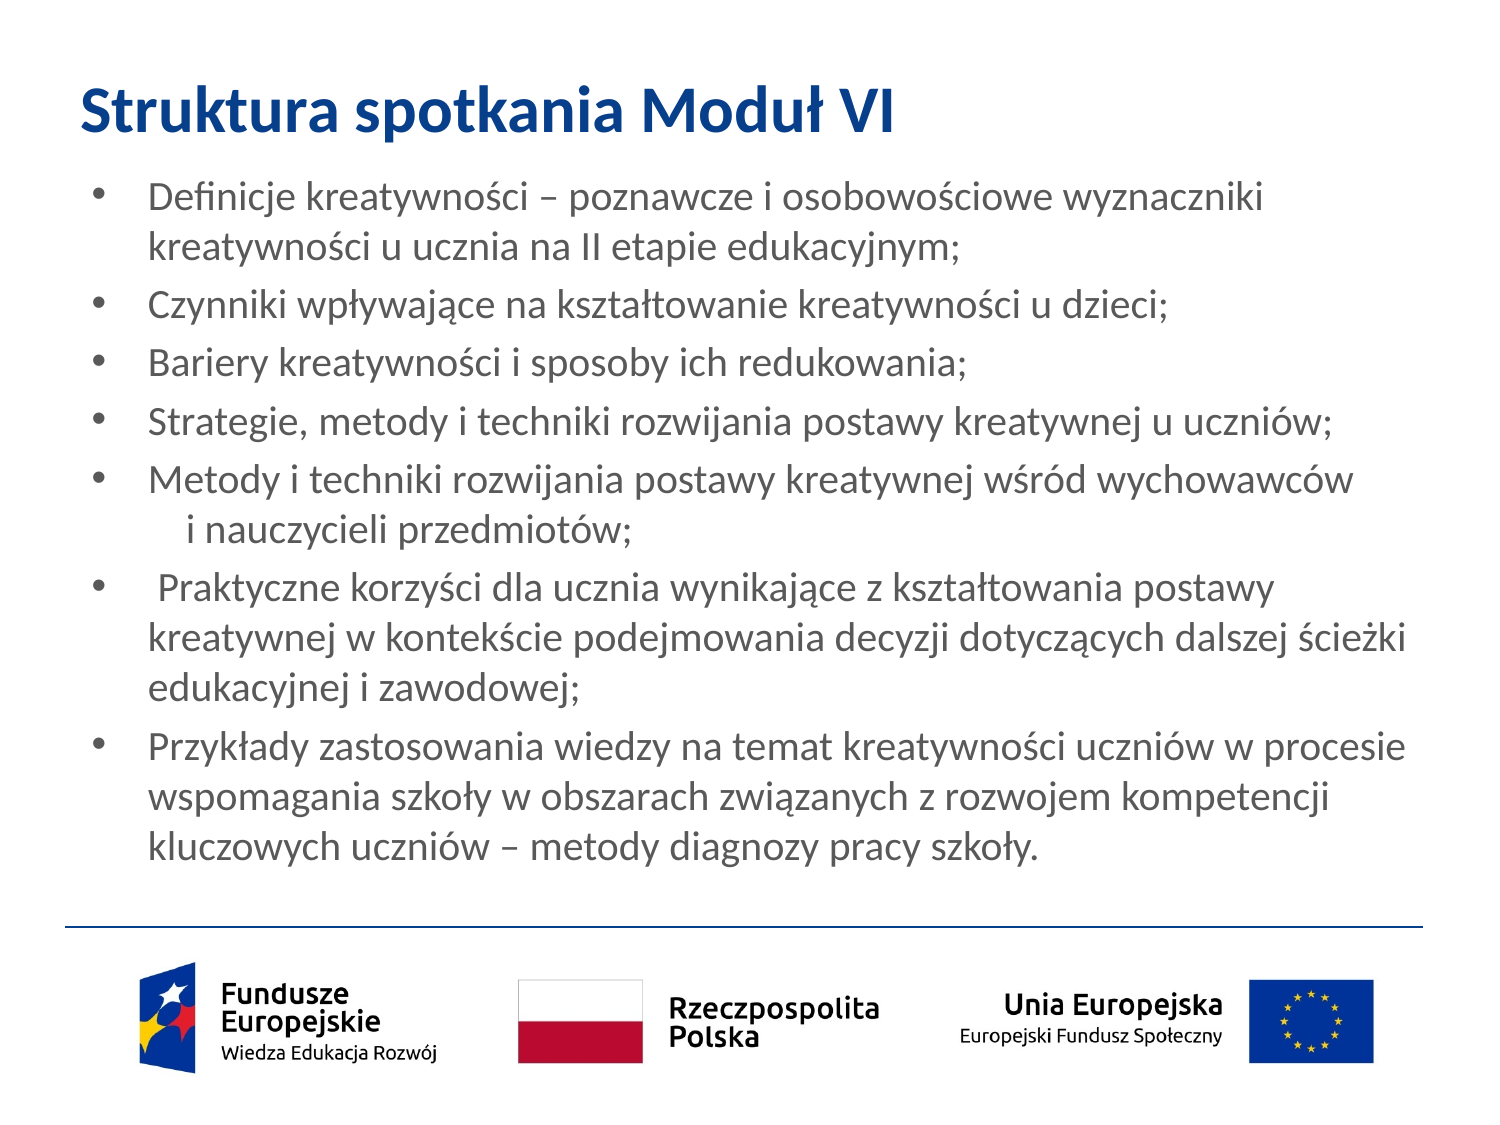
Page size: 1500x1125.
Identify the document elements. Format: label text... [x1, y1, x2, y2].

title Struktura spotkania Moduł VI [64, 54, 1415, 153]
picture [112, 934, 1400, 1101]
list Definicje kreatywności – poznawcze i osobowościowe wyznaczniki kreatywności u ucznia na II etapie edukacyjnym; Czynniki wpływające na kształtowanie kreatywności u dzieci; Bariery kreatywności i sposoby ich redukowania; Strategie, metody i techniki rozwijania postawy kreatywnej u uczniów; Metody i techniki rozwijania postawy kreatywnej wśród wychowawców i nauczycieli przedmiotów; Praktyczne korzyści dla ucznia wynikające z kształtowania postawy kreatywnej w kontekście podejmowania decyzji dotyczących dalszej ścieżki edukacyjnej i zawodowej; Przykłady zastosowania wiedzy na temat kreatywności uczniów w procesie wspomagania szkoły w obszarach związanych z rozwojem kompetencji kluczowych uczniów – metody diagnozy pracy szkoły. [76, 160, 1427, 823]
